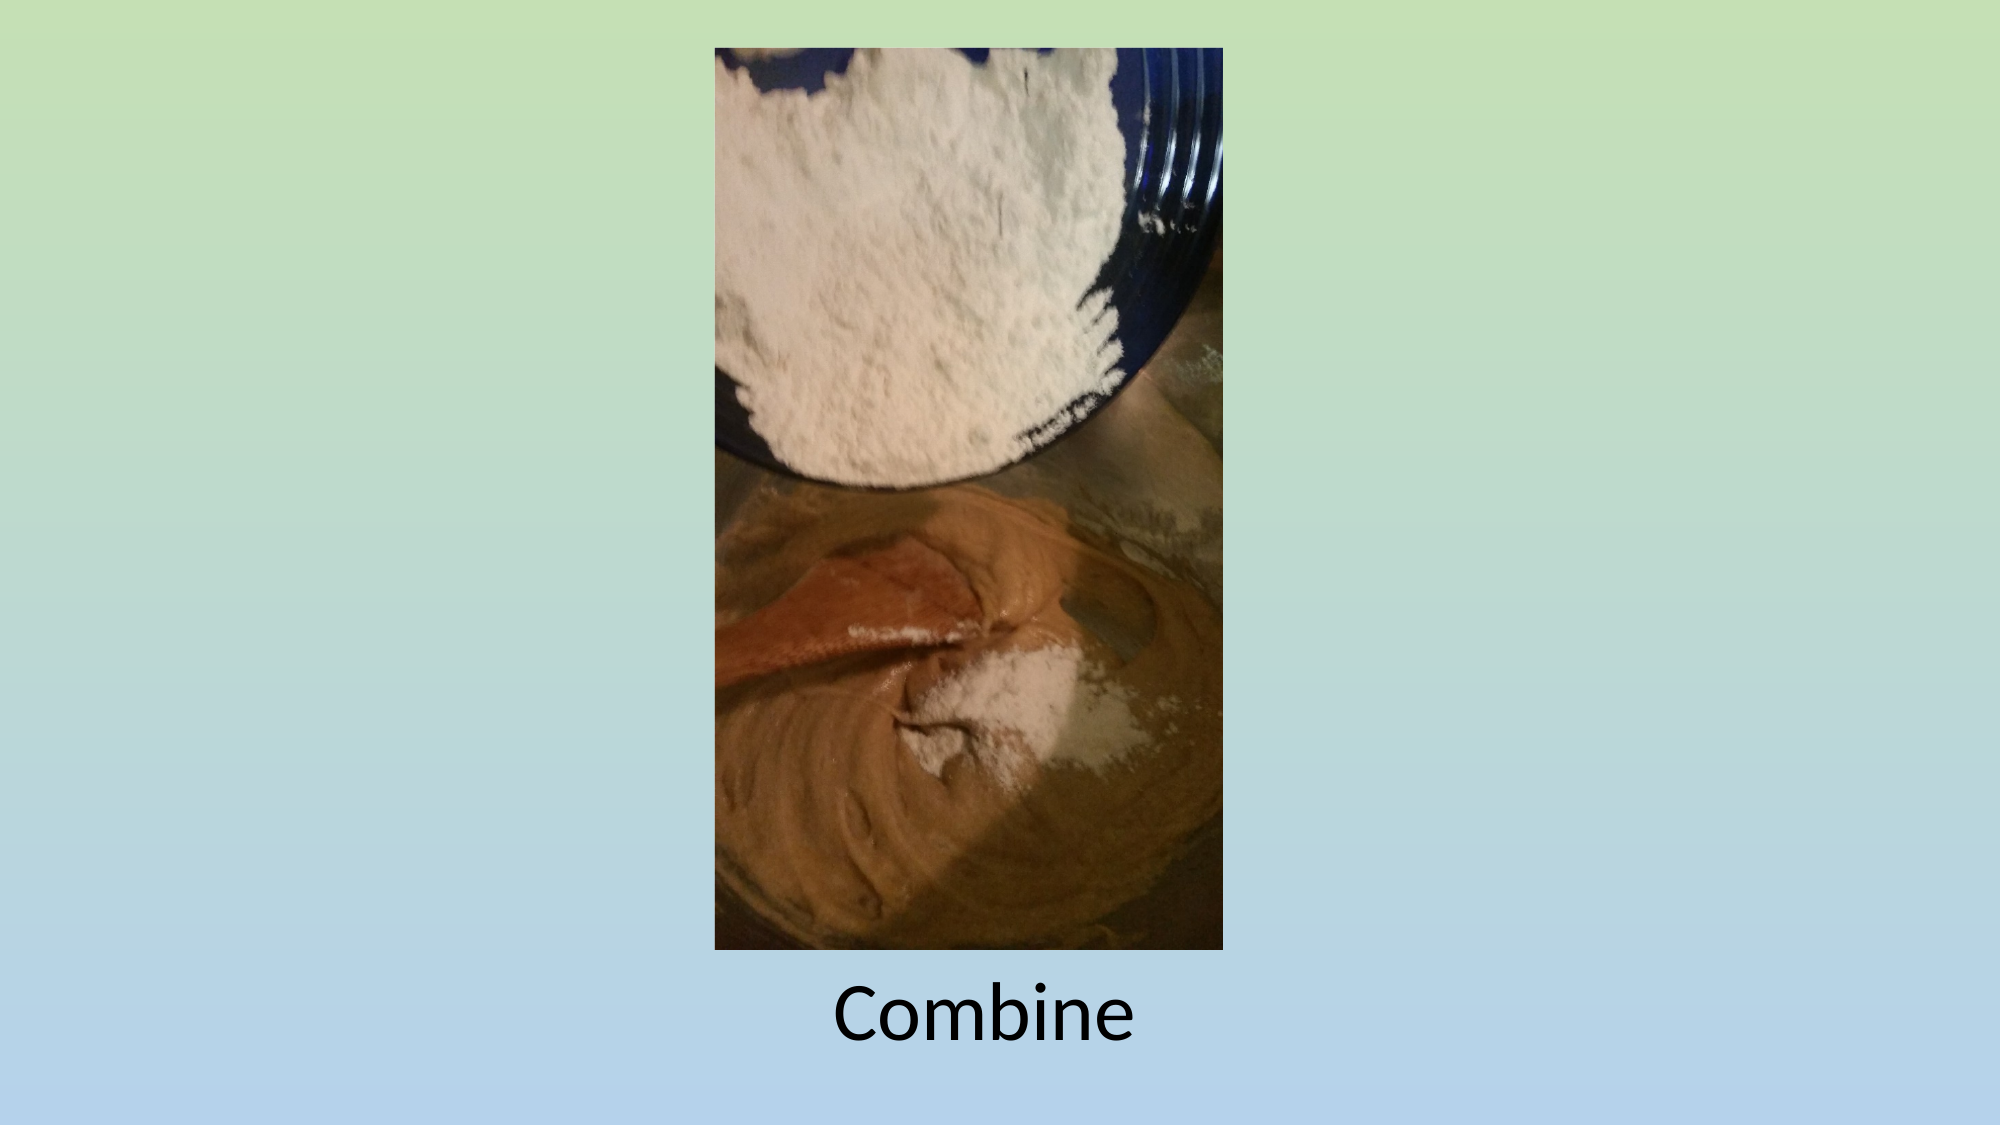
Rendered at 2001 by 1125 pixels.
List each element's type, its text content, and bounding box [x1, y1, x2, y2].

picture [517, 49, 1420, 950]
text_box Combine [282, 949, 1687, 1065]
